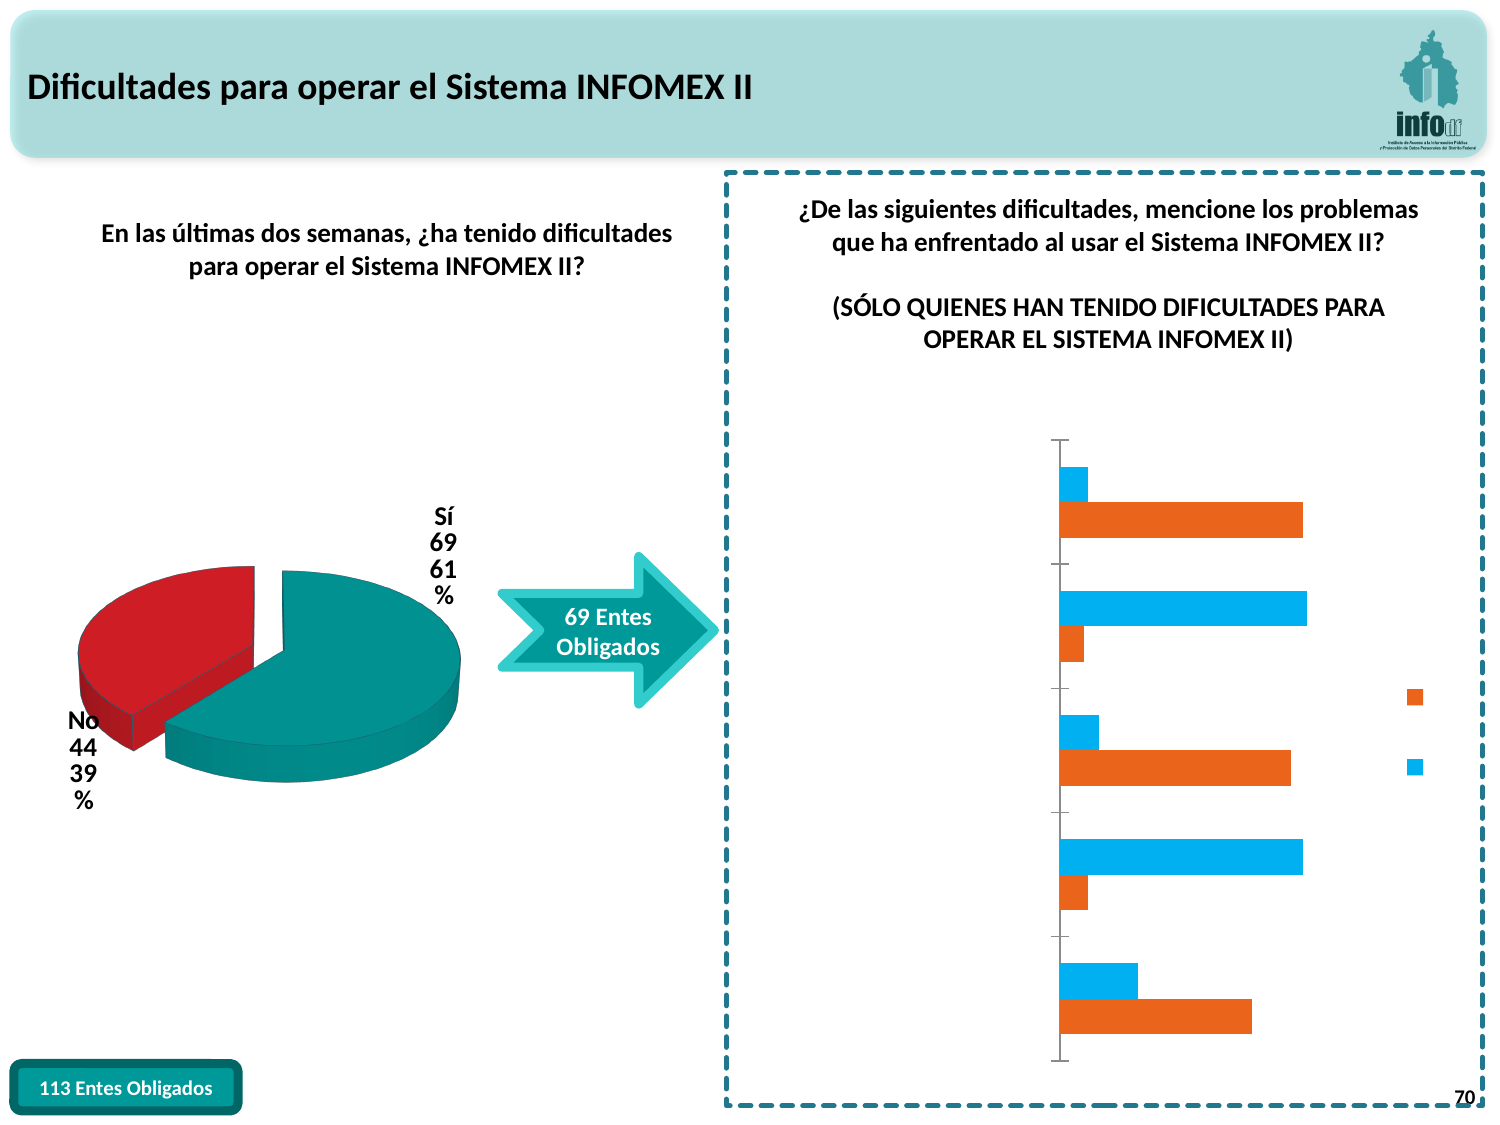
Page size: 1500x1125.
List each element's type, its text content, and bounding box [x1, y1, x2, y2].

text_box En las últimas dos semanas, ¿ha tenido dificultades para operar el Sistema INFOMEX II? [64, 207, 710, 288]
chart [29, 408, 503, 947]
text_box 69 Entes Obligados [508, 552, 720, 709]
text_box 113 Entes Obligados [9, 1058, 243, 1116]
text_box [722, 168, 1487, 1110]
slide_number 70 [1417, 1056, 1491, 1117]
text_box Dificultades para operar el Sistema INFOMEX II [12, 14, 1407, 156]
picture [1407, 28, 1480, 150]
chart [775, 373, 1473, 1083]
